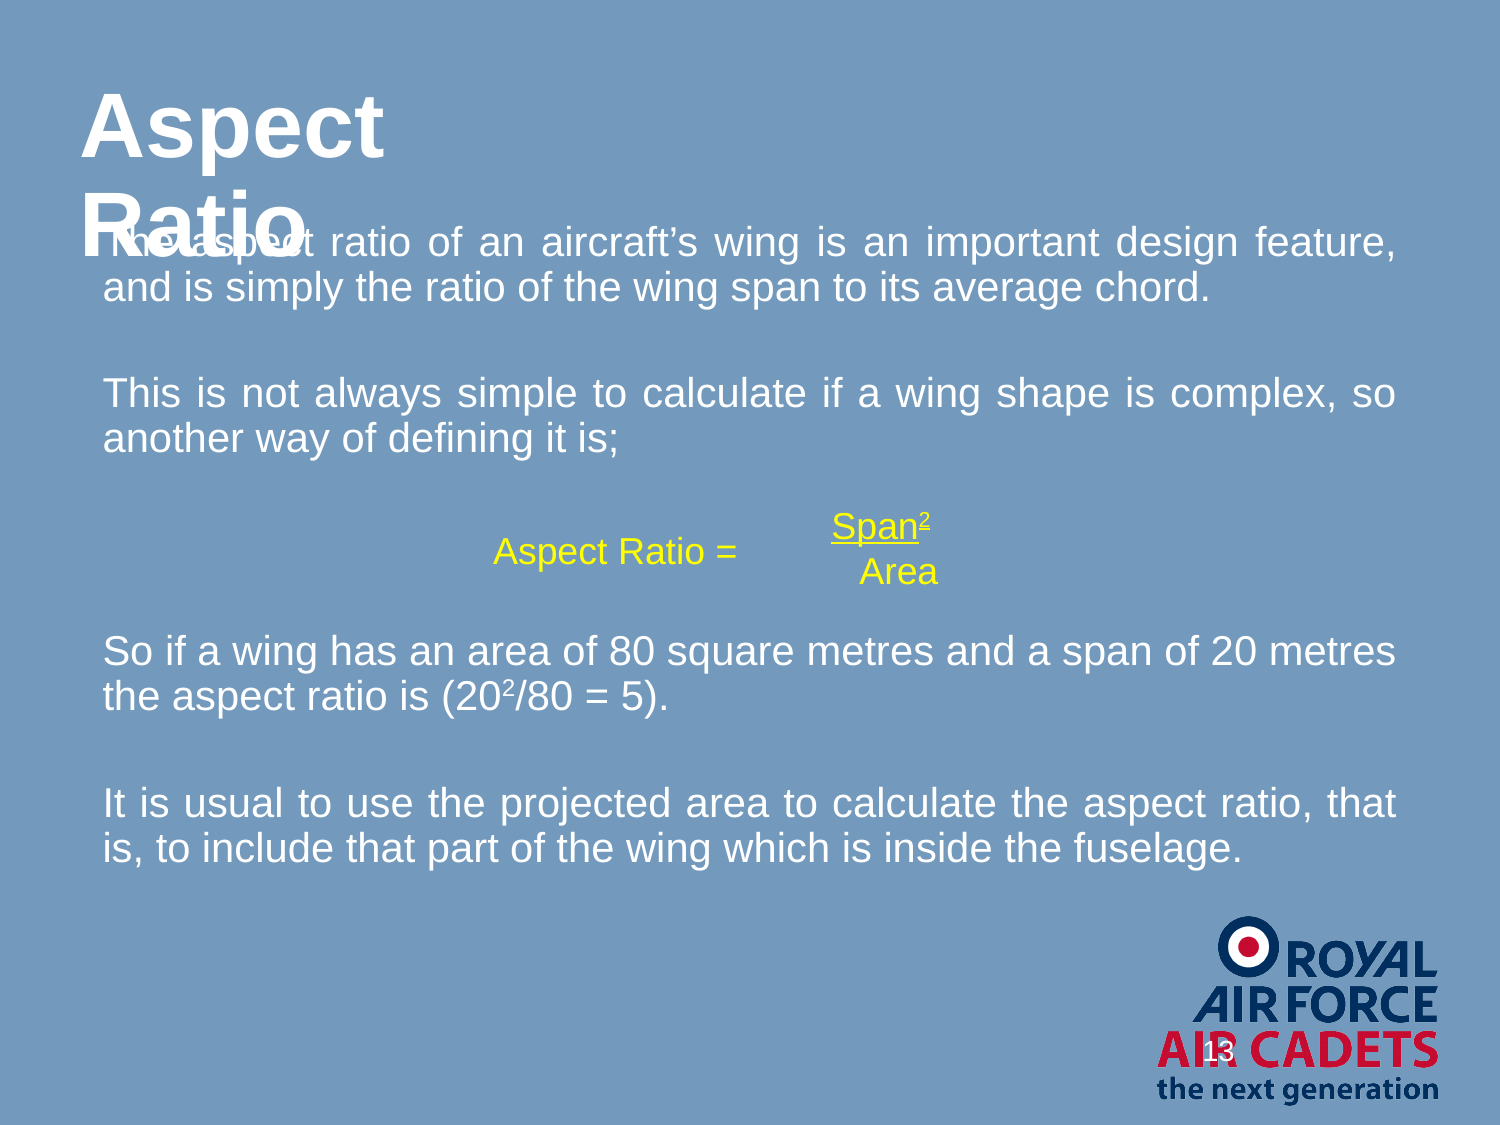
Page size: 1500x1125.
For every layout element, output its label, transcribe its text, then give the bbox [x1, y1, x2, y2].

title Aspect Ratio [64, 70, 503, 185]
list The aspect ratio of an aircraft’s wing is an important design feature, and is simply the ratio of the wing span to its average chord. This is not always simple to calculate if a wing shape is complex, so another way of defining it is; So if a wing has an area of 80 square metres and a span of 20 metres the aspect ratio is (202/80 = 5). It is usual to use the projected area to calculate the aspect ratio, that is, to include that part of the wing which is inside the fuselage. [87, 212, 1413, 900]
slide_number 13 [1187, 1025, 1500, 1100]
picture [1157, 916, 1438, 1106]
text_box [478, 494, 992, 630]
